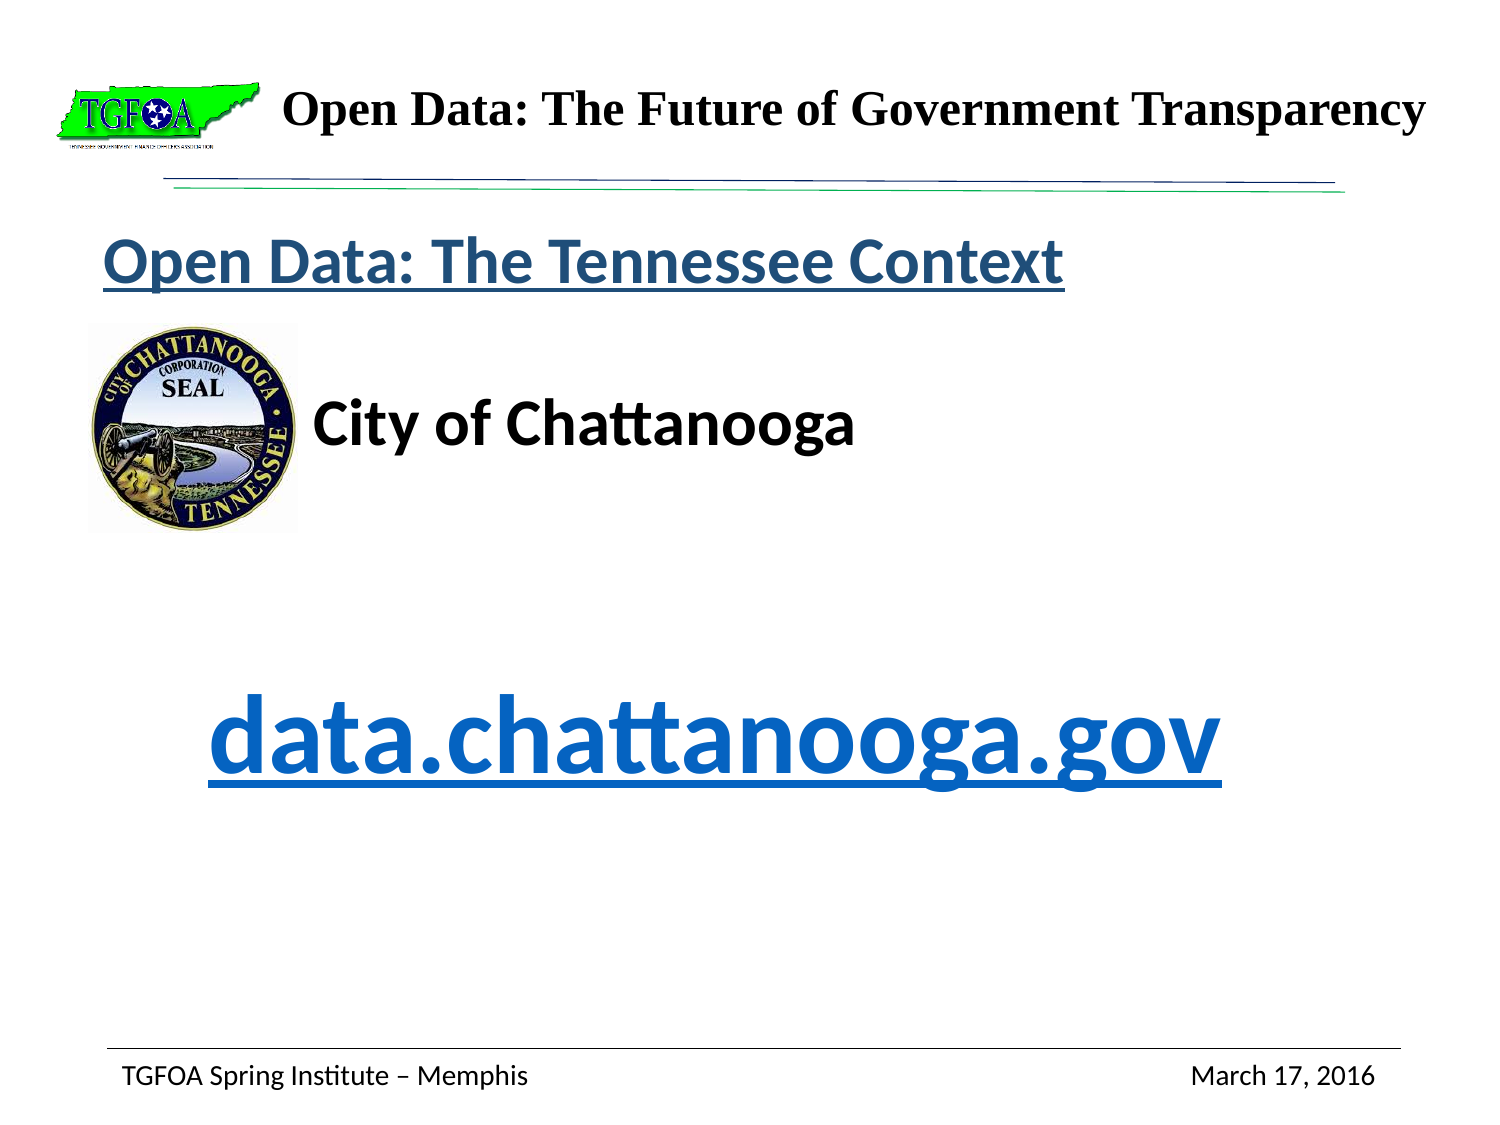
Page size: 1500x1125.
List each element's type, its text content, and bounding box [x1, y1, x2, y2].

picture [88, 323, 298, 534]
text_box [163, 178, 1336, 183]
table_header Open Data: The Future of Government Transparency [280, 79, 1450, 136]
title Open Data: The Tennessee Context City of Chattanooga data.chattanooga.gov [88, 218, 1383, 1021]
table_cell [280, 136, 1450, 184]
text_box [173, 187, 1346, 193]
text_box TGFOA Spring Institute – Memphis March 17, 2016 [107, 1049, 1401, 1099]
picture [55, 80, 262, 153]
